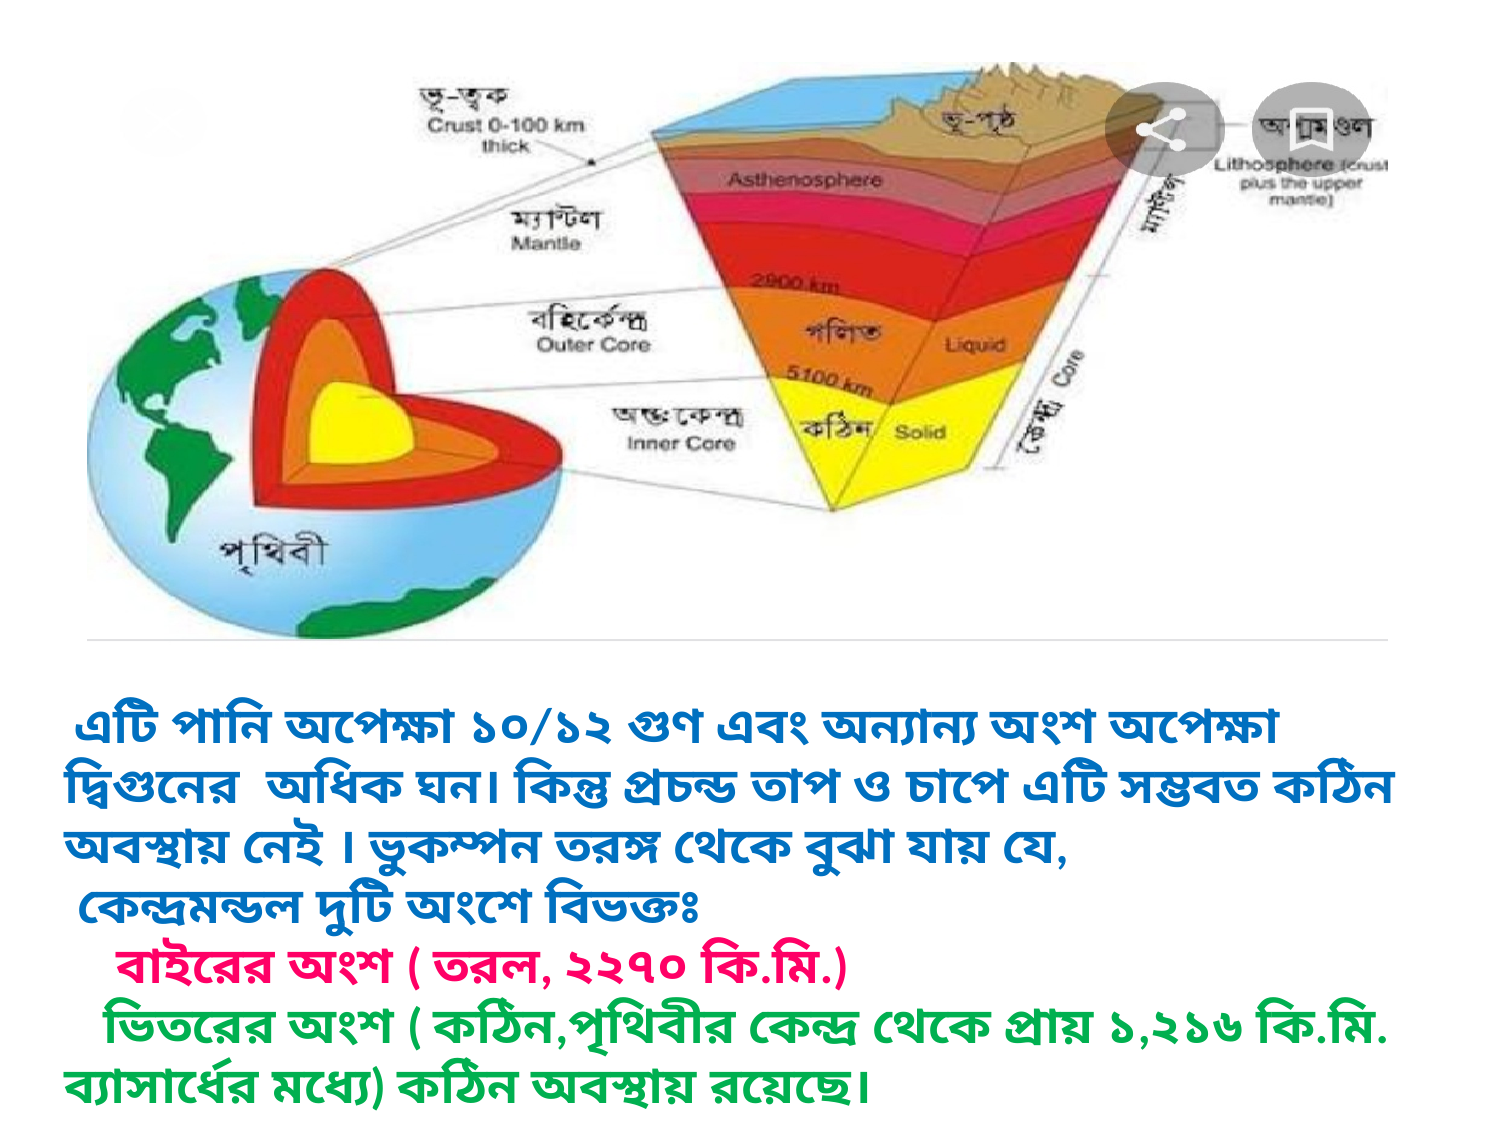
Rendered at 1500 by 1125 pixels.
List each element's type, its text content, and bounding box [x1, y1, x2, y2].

text_box এটি পানি অপেক্ষা ১০/১২ গুণ এবং অন্যান্য অংশ অপেক্ষা দ্বিগুনের অধিক ঘন। কিন্তু প্রচন্ড তাপ ও চাপে এটি সম্ভবত কঠিন অবস্থায় নেই । ভুকম্পন তরঙ্গ থেকে বুঝা যায় যে, কেন্দ্রমন্ডল দুটি অংশে বিভক্তঃ বাইরের অংশ ( তরল, ২২৭০ কি.মি.) ভিতরের অংশ ( কঠিন,পৃথিবীর কেন্দ্র থেকে প্রায় ১,২১৬ কি.মি. ব্যাসার্ধের মধ্যে) কঠিন অবস্থায় রয়েছে। [49, 685, 1463, 1121]
picture [87, 62, 1388, 651]
